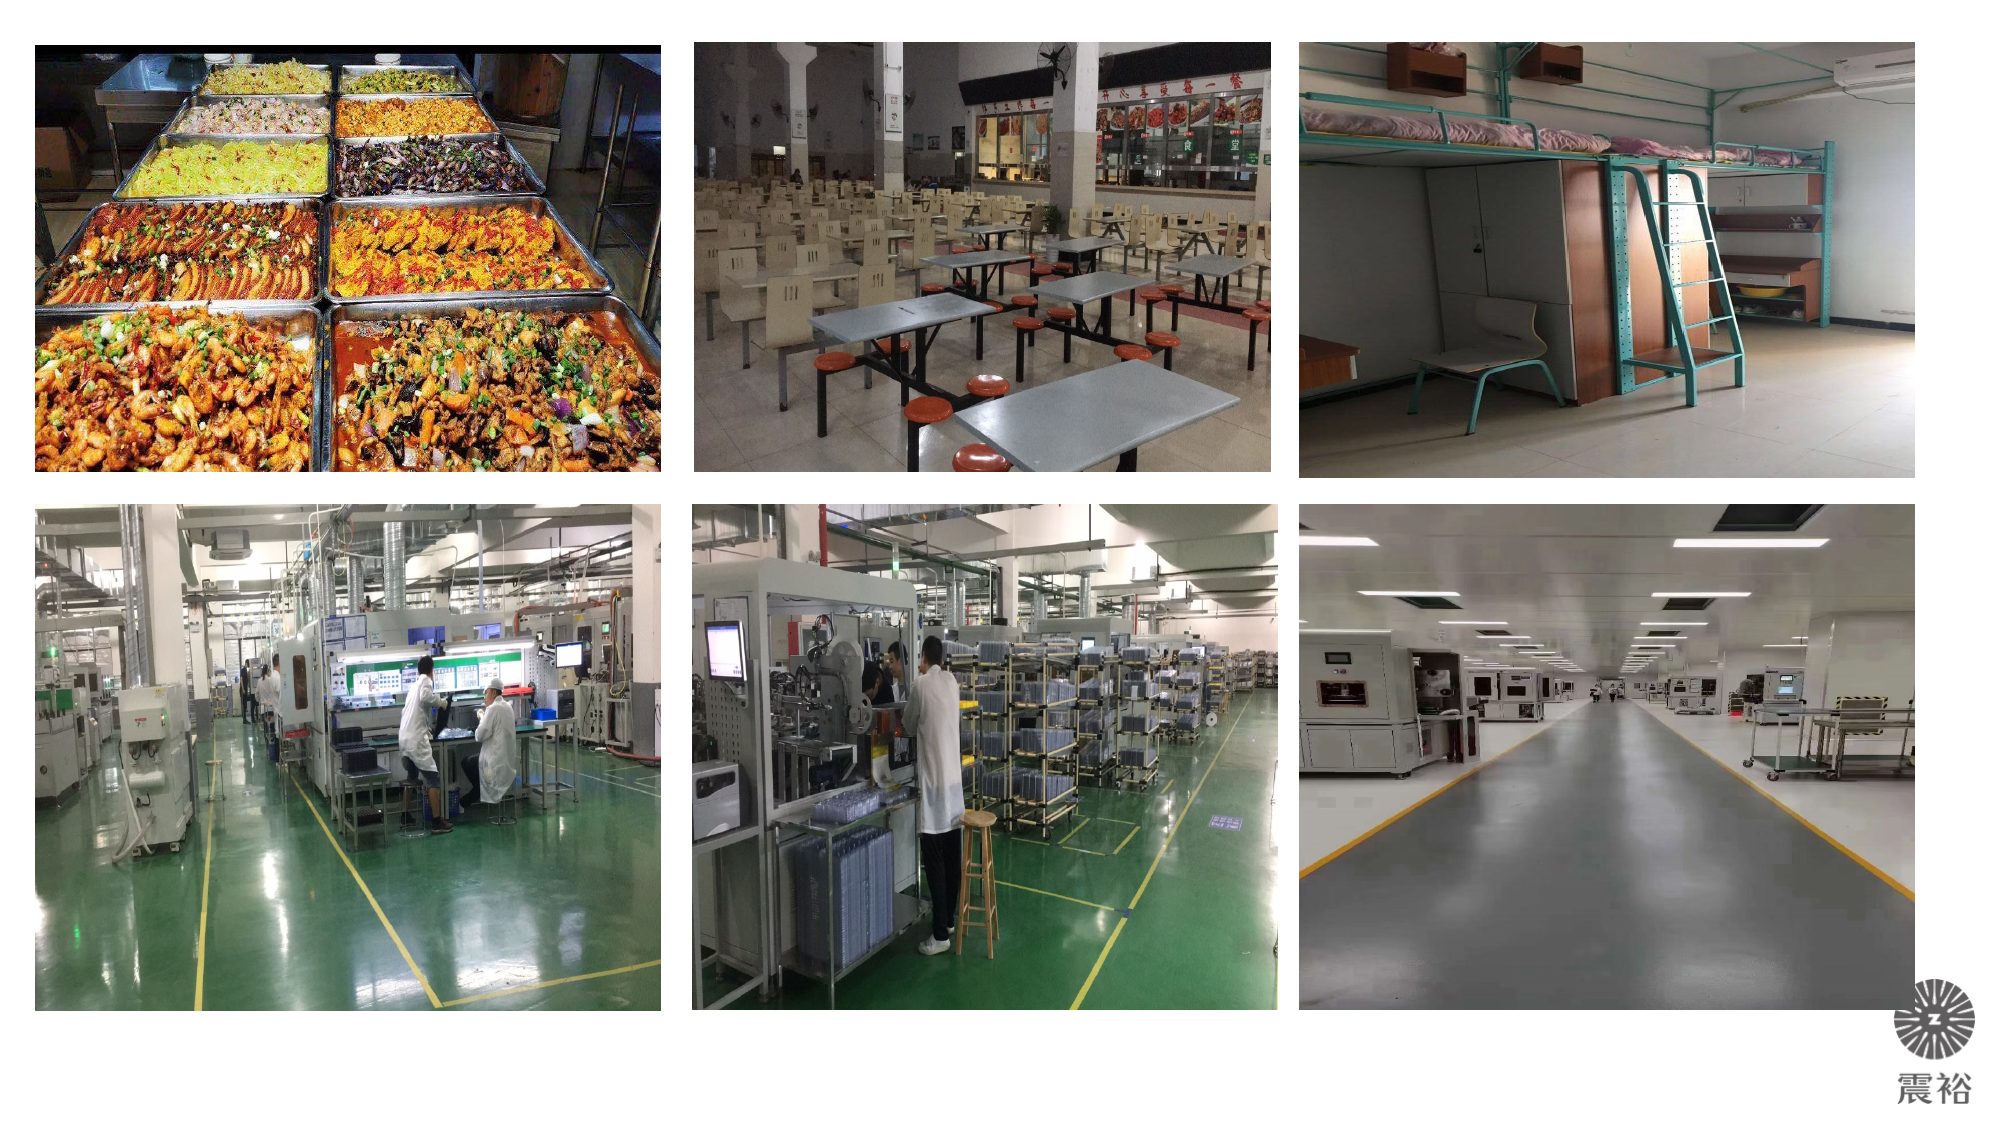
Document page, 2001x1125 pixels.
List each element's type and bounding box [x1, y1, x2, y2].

picture [35, 45, 661, 472]
picture [1299, 504, 1975, 1104]
picture [35, 504, 661, 1011]
picture [1299, 42, 1915, 478]
picture [692, 504, 1278, 1010]
picture [694, 42, 1271, 472]
